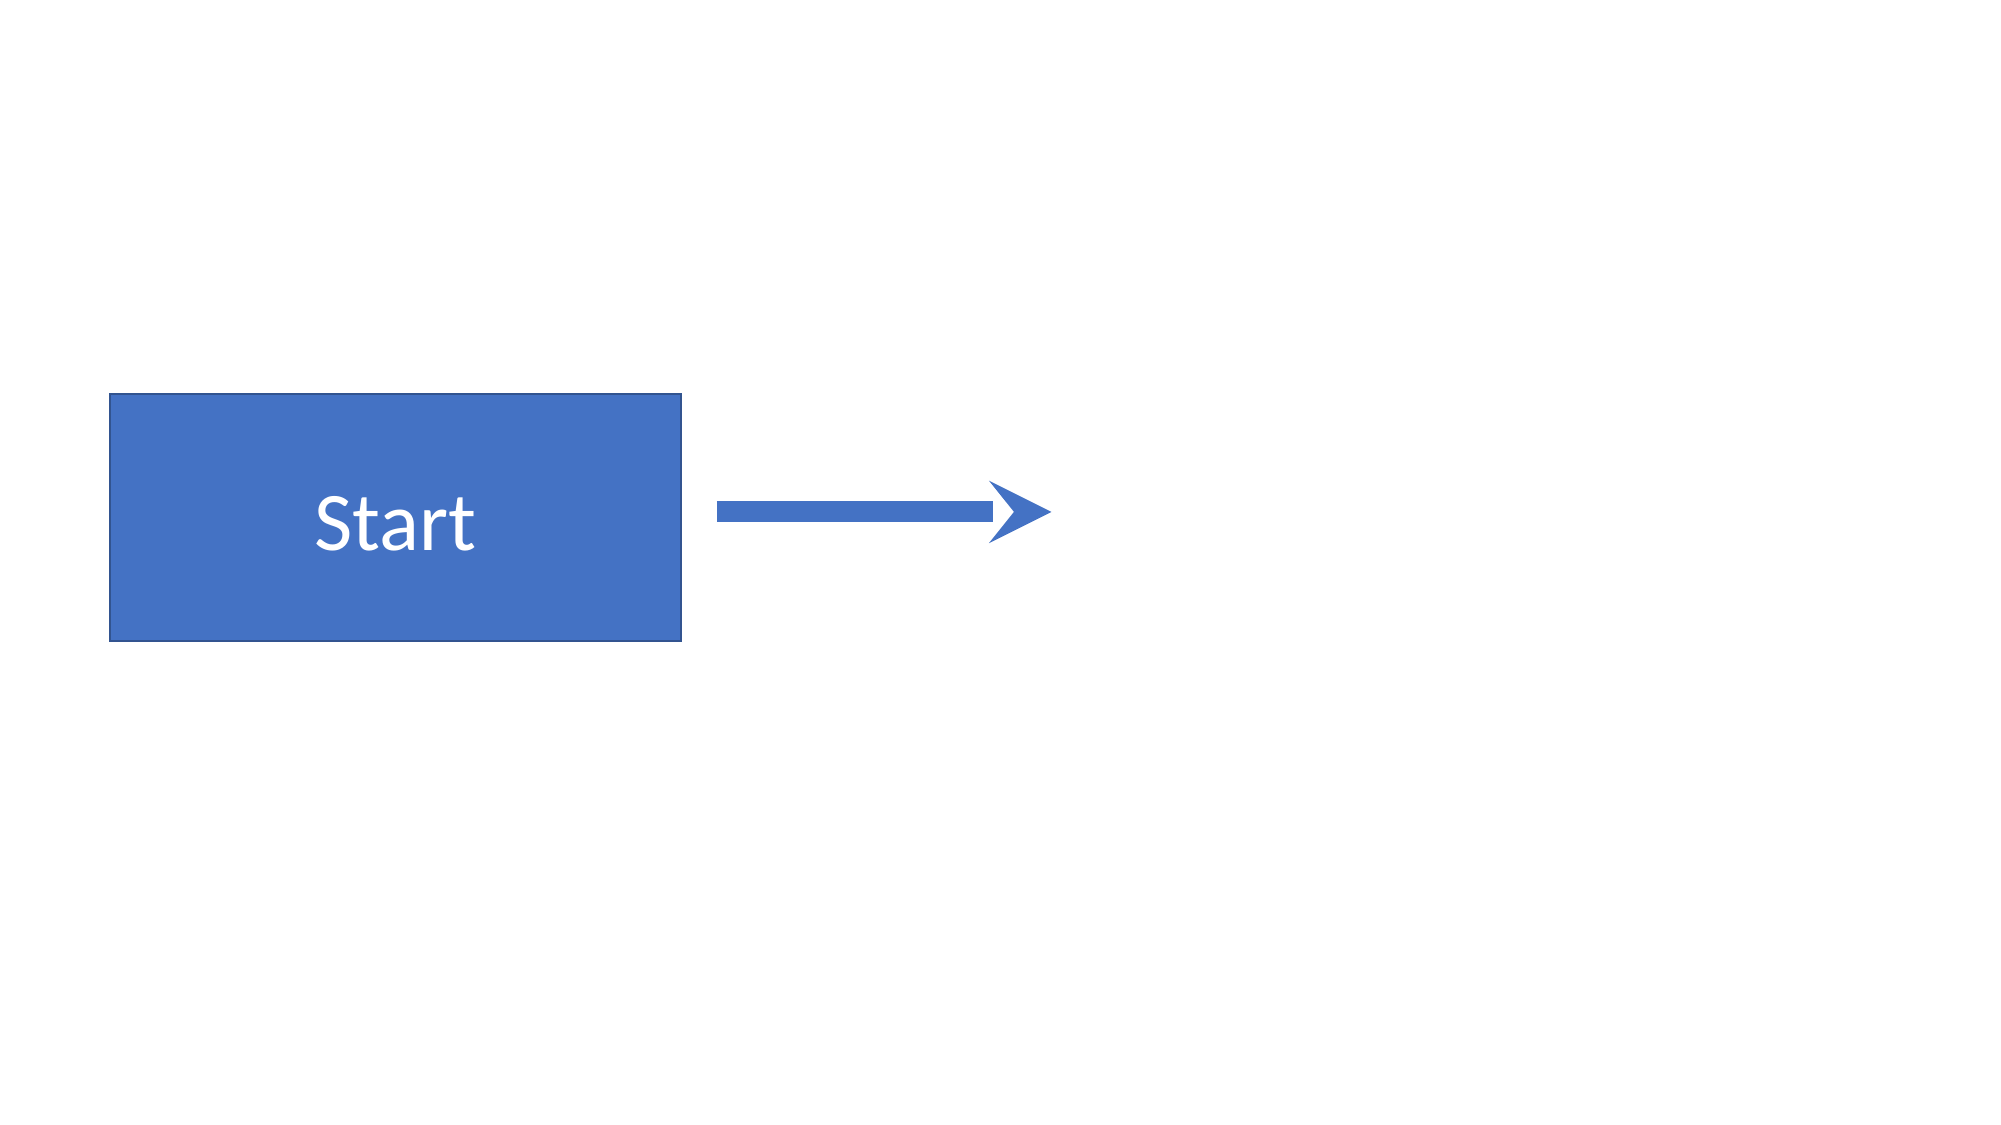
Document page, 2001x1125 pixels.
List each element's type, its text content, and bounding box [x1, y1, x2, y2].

text_box Start [109, 393, 682, 642]
